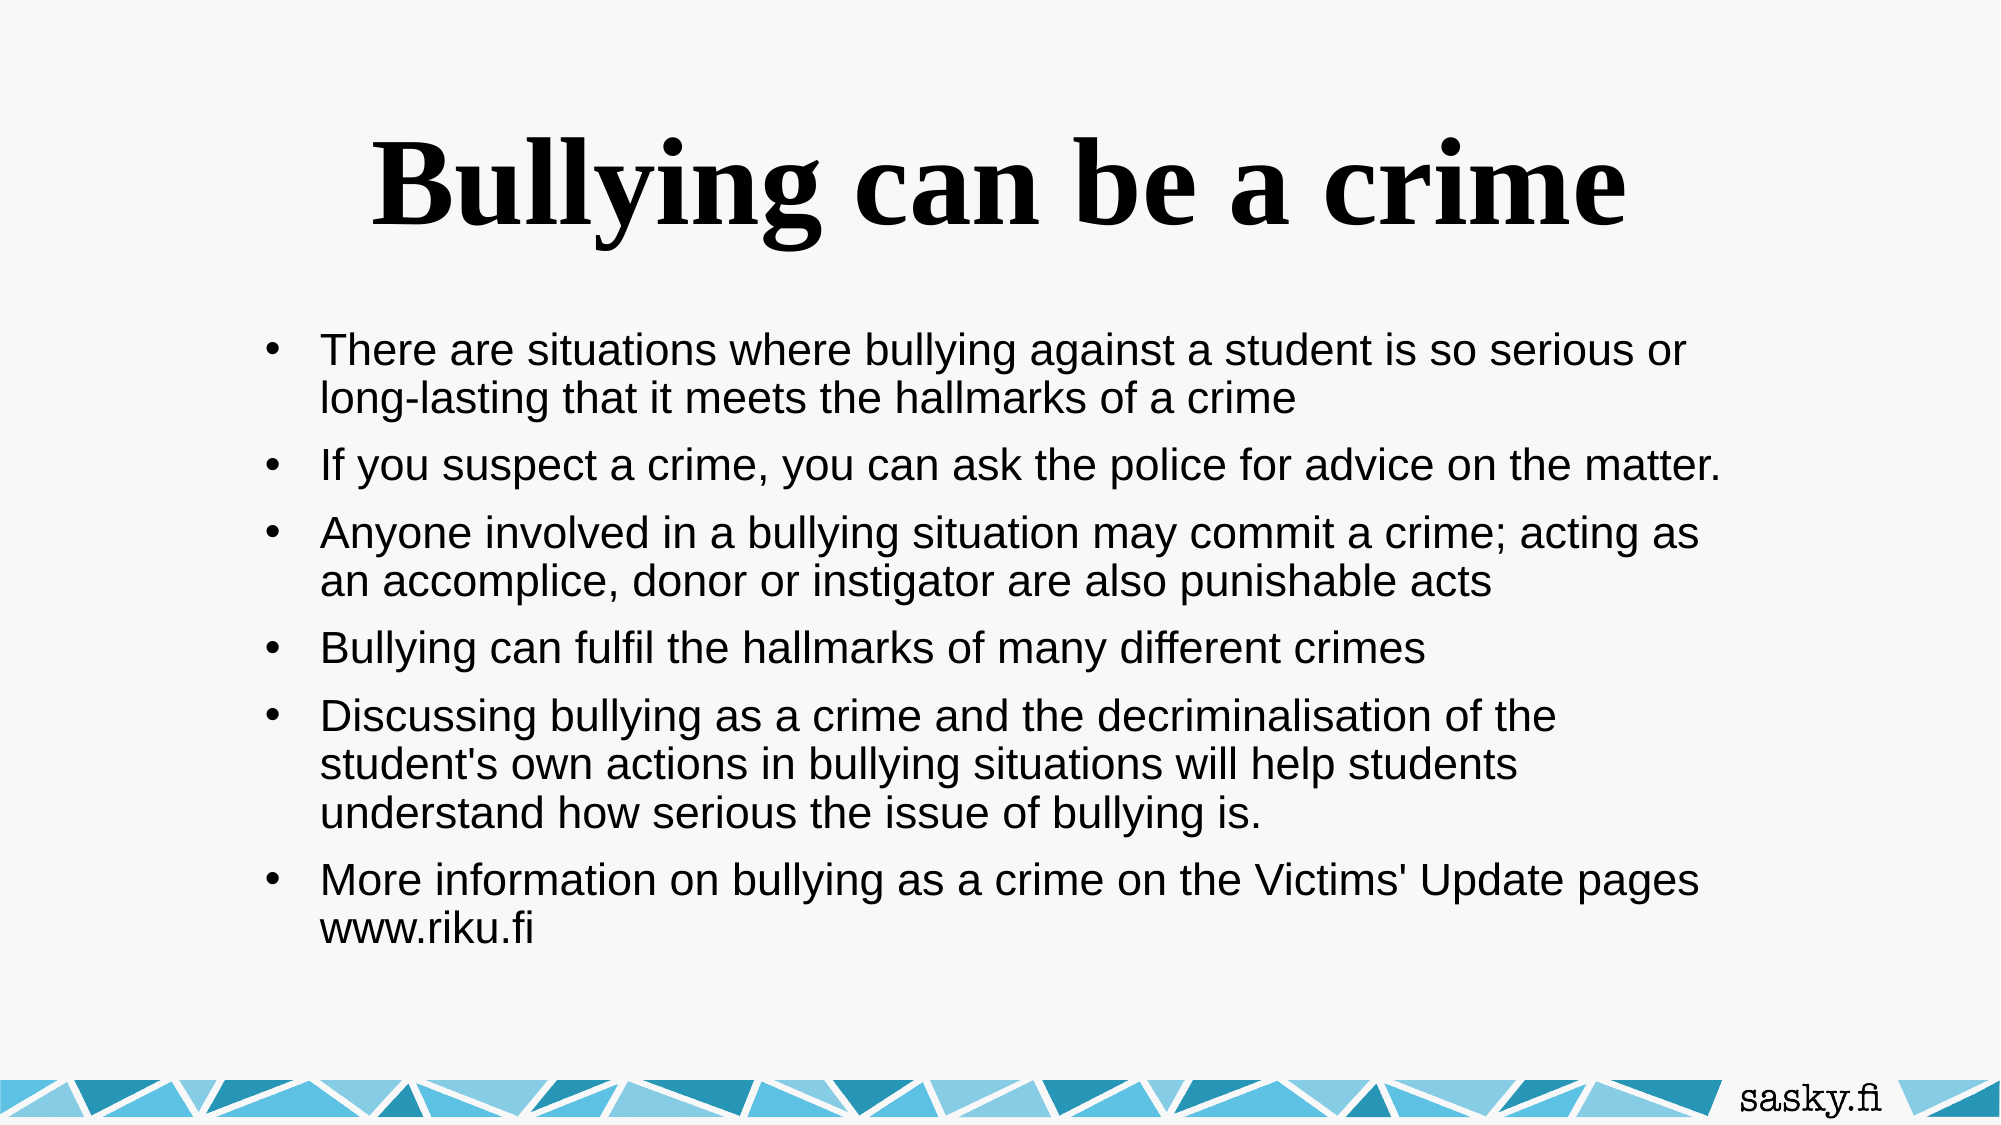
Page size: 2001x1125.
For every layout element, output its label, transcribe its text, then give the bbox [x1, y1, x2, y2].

title Bullying can be a crime [249, 31, 1750, 318]
subtitle There are situations where bullying against a student is so serious or long-lasting that it meets the hallmarks of a crime If you suspect a crime, you can ask the police for advice on the matter. Anyone involved in a bullying situation may commit a crime; acting as an accomplice, donor or instigator are also punishable acts Bullying can fulfil the hallmarks of many different crimes Discussing bullying as a crime and the decriminalisation of the student's own actions in bullying situations will help students understand how serious the issue of bullying is. More information on bullying as a crime on the Victims' Update pages www.riku.fi [249, 318, 1750, 1011]
picture [0, 1077, 2000, 1121]
